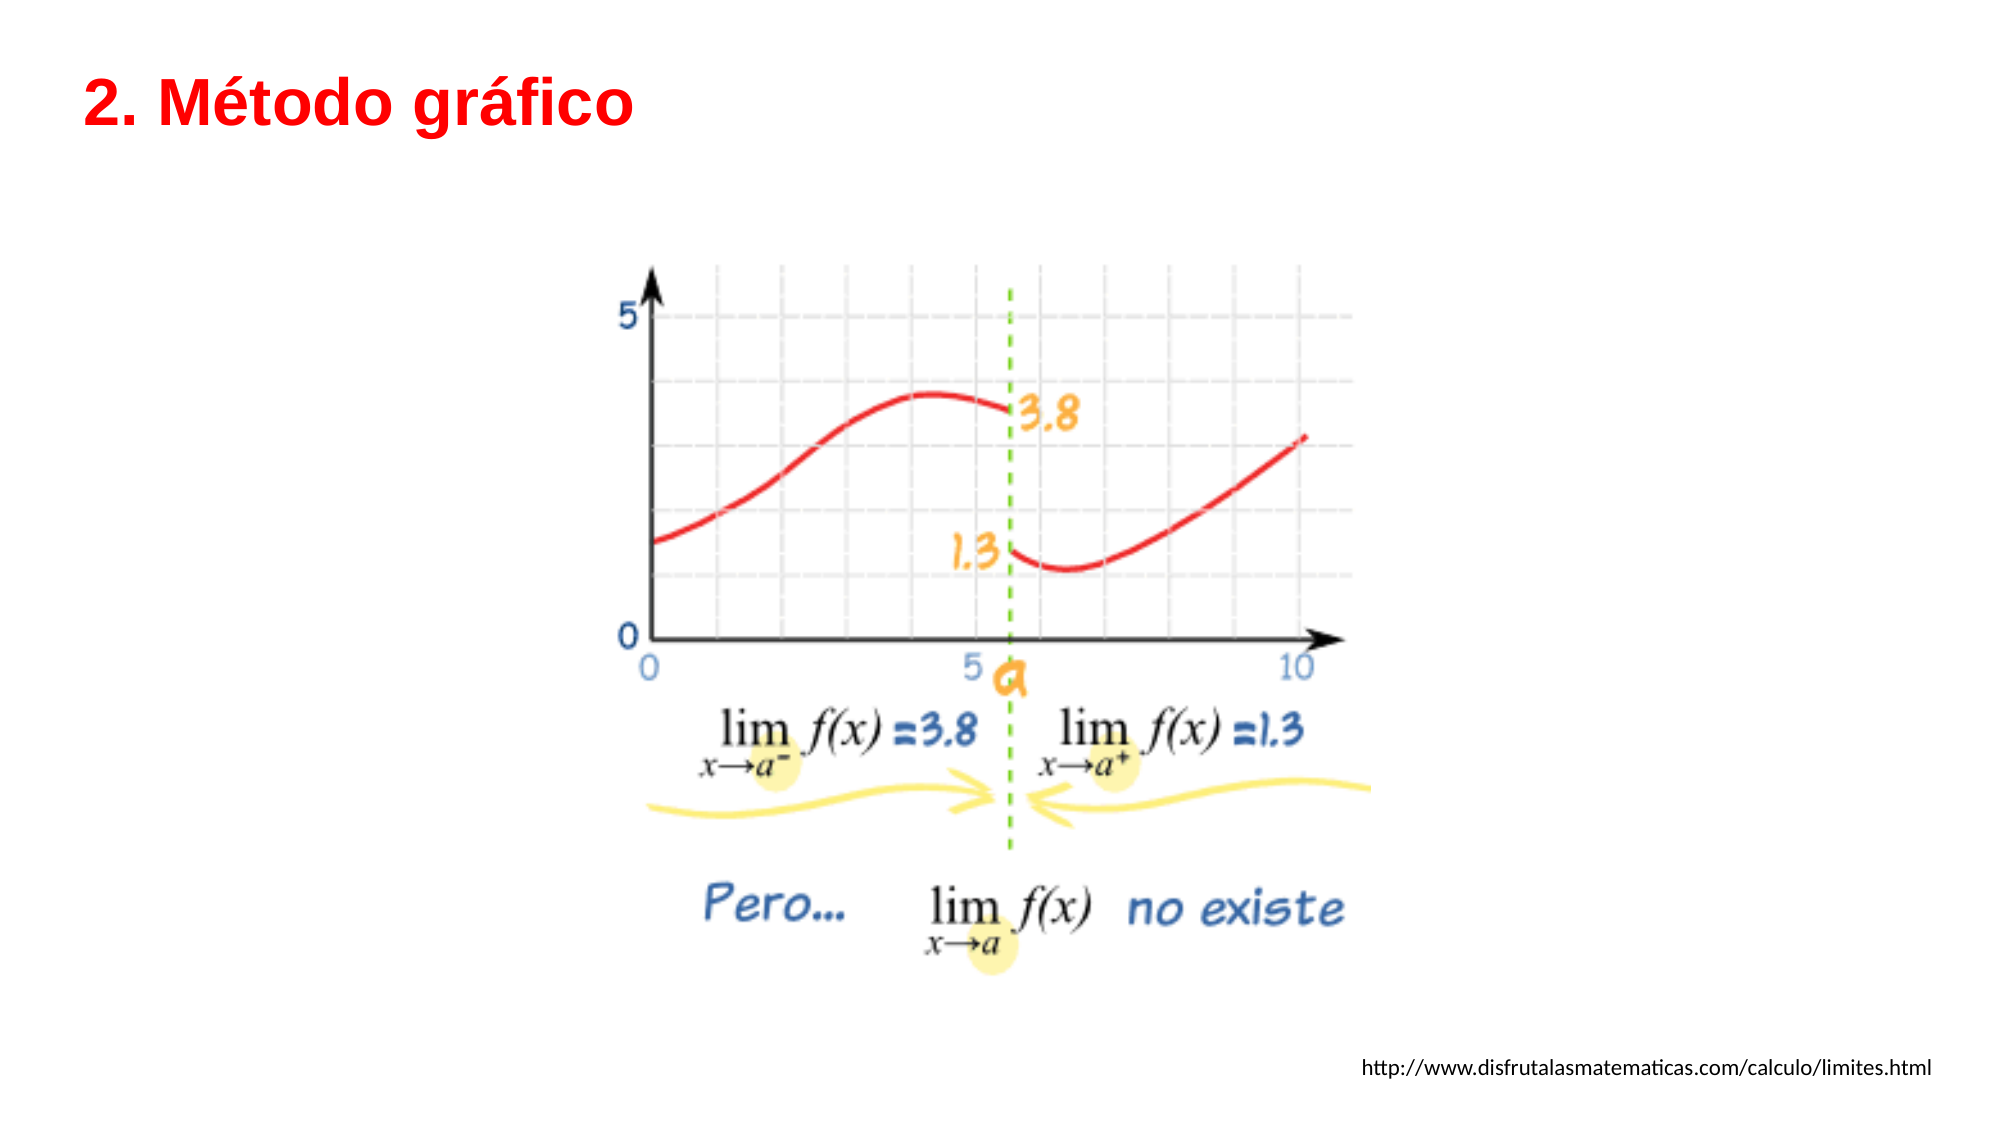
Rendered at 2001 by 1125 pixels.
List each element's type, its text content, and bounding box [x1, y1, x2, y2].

text_box 2. Método gráfico [68, 51, 651, 147]
picture [606, 258, 1371, 989]
text_box http://www.disfrutalasmatematicas.com/calculo/limites.html [1346, 1045, 1948, 1088]
